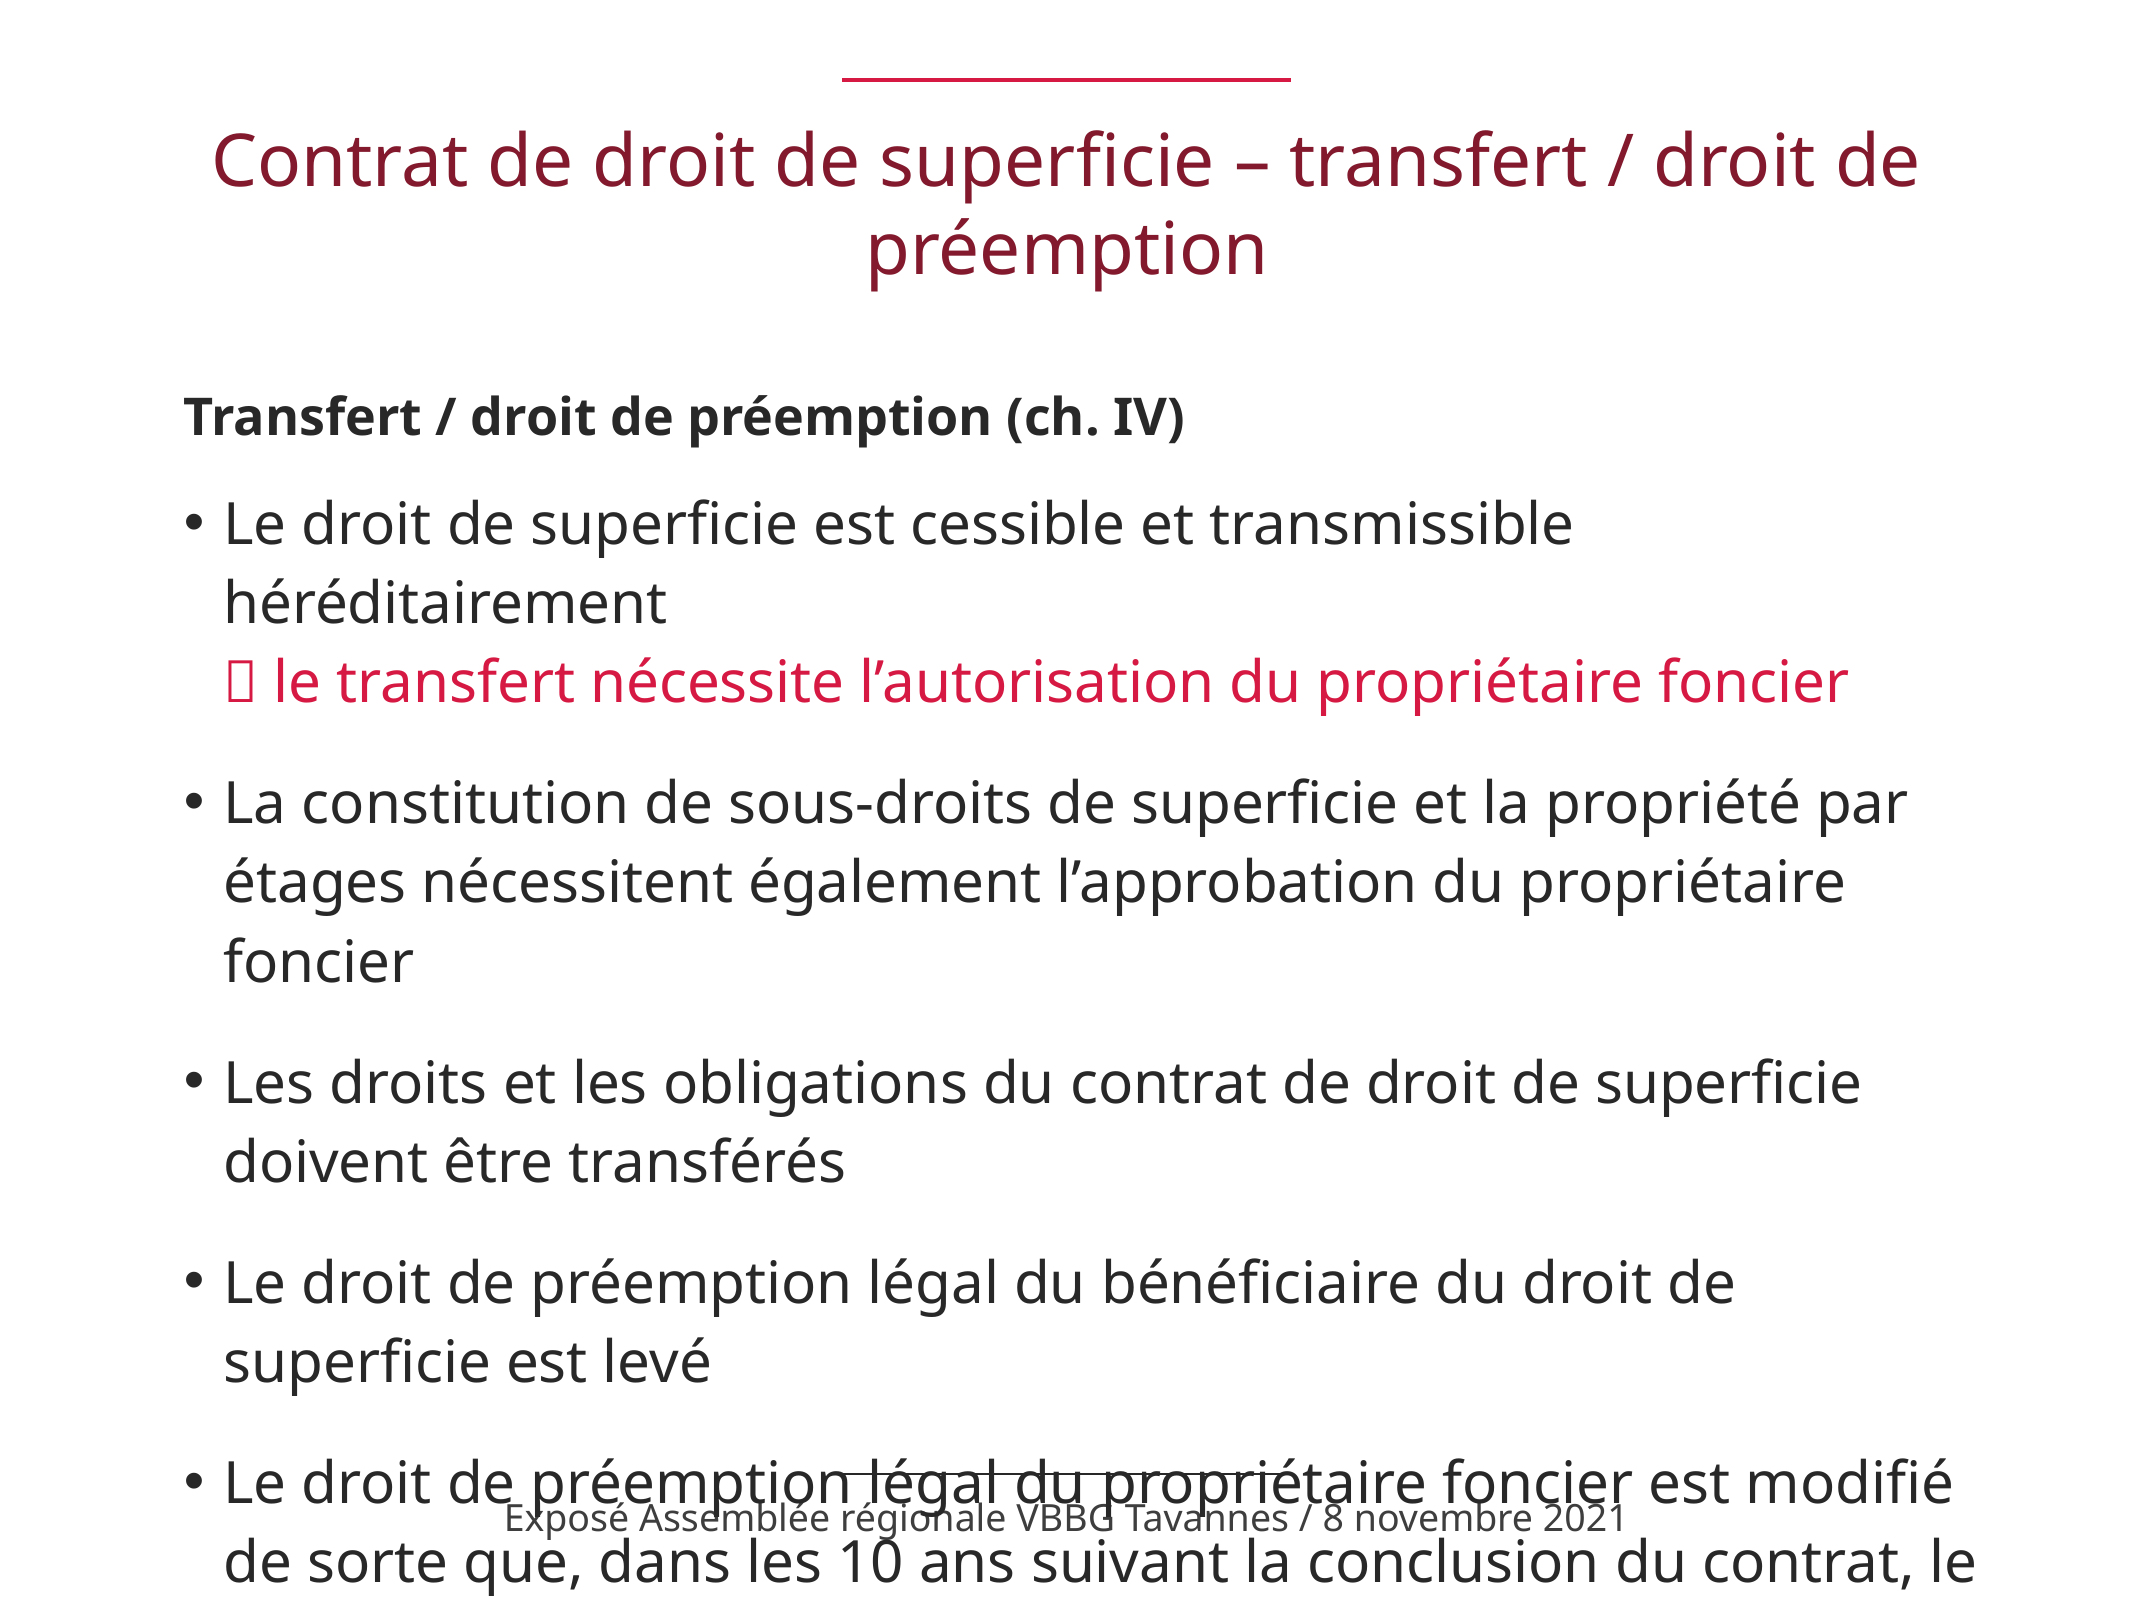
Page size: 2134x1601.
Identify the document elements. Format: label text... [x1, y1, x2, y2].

list Transfert / droit de préemption (ch. IV) [169, 363, 1965, 446]
title Contrat de droit de superficie – transfert / droit de préemption [169, 103, 1965, 214]
list Le droit de superficie est cessible et transmissible héréditairement  le transfert nécessite l’autorisation du propriétaire foncier La constitution de sous-droits de superficie et la propriété par étages nécessitent également l’approbation du propriétaire foncier Les droits et les obligations du contrat de droit de superficie doivent être transférés Le droit de préemption légal du bénéficiaire du droit de superficie est levé Le droit de préemption légal du propriétaire foncier est modifié de sorte que, dans les 10 ans suivant la conclusion du contrat, le prix de préemption est limité aux coûts de construction et de financement effectifs [169, 469, 2012, 1427]
footer Exposé Assemblée régionale VBBG Tavannes / 8 novembre 2021 [169, 1483, 1965, 1569]
